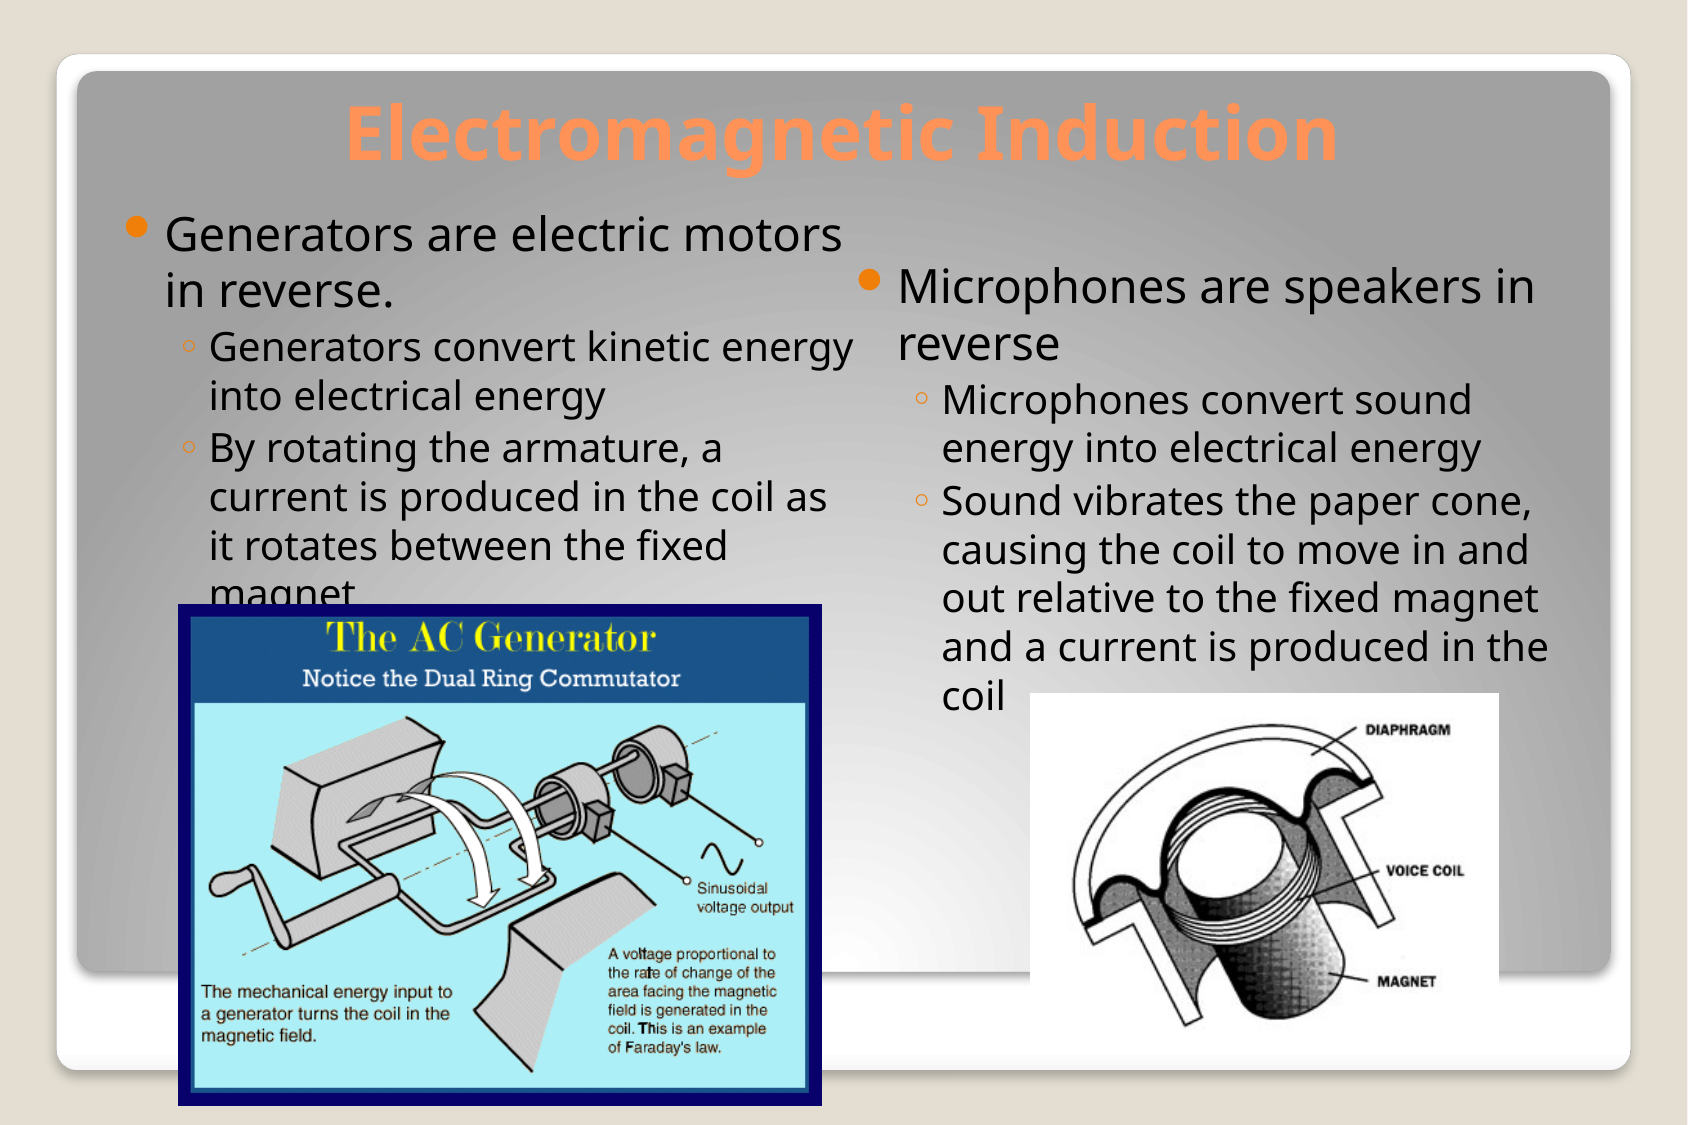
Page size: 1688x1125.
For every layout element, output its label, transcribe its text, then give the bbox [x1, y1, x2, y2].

title Electromagnetic Induction [92, 44, 1593, 183]
picture [1029, 692, 1500, 1045]
list Generators are electric motors in reverse. Generators convert kinetic energy into electrical energy By rotating the armature, a current is produced in the coil as it rotates between the fixed magnet Microphones are speakers in reverse Microphones convert sound energy into electrical energy Sound vibrates the paper cone, causing the coil to move in and out relative to the fixed magnet and a current is produced in the coil [92, 188, 1604, 730]
picture [178, 604, 822, 1107]
